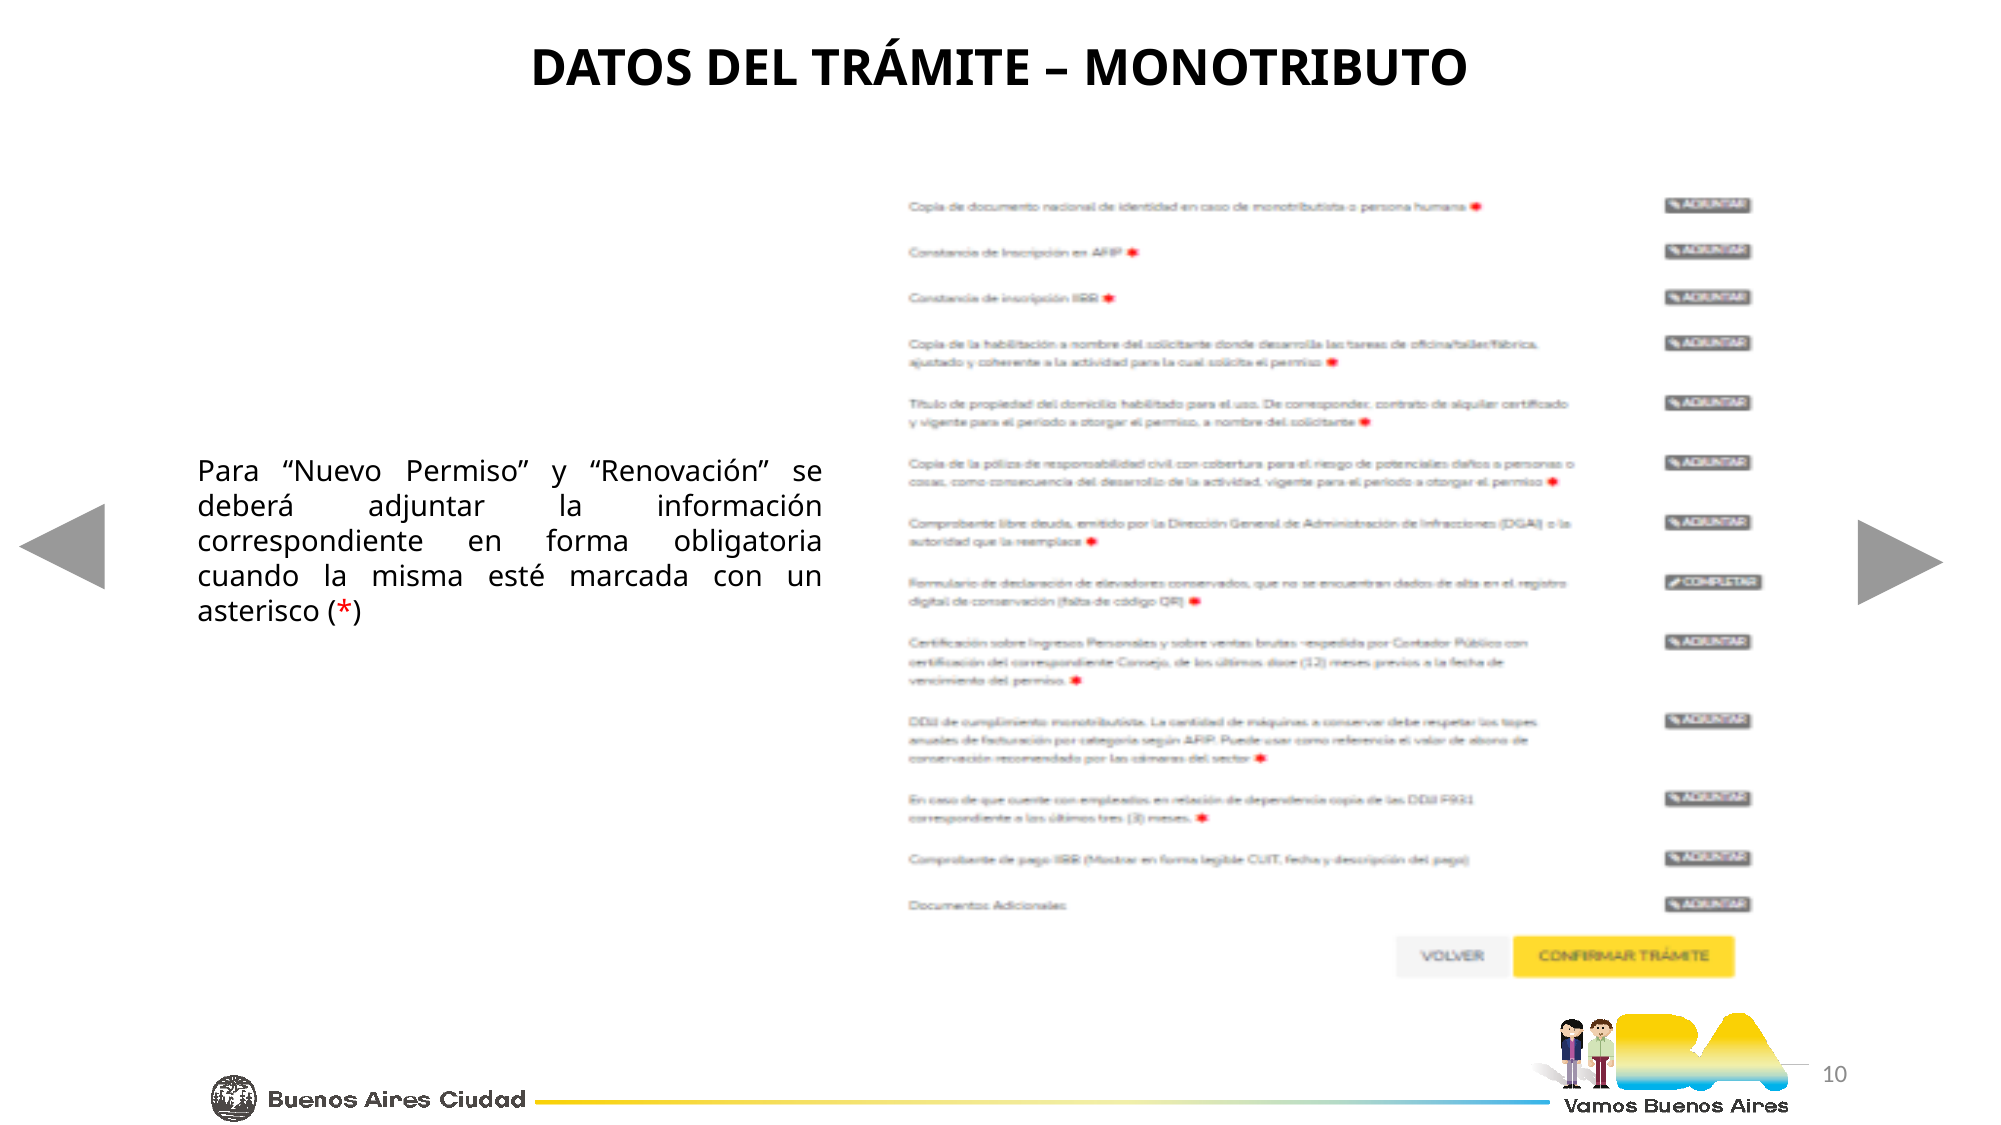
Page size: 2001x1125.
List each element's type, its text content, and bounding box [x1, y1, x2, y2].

slide_number 10 [1809, 1042, 1863, 1103]
text_box [19, 503, 105, 590]
picture [857, 194, 1780, 989]
text_box [1857, 519, 1944, 606]
text_box Para “Nuevo Permiso” y “Renovación” se deberá adjuntar la información correspondiente en forma obligatoria cuando la misma esté marcada con un asterisco (*) [182, 444, 839, 715]
title DATOS DEL TRÁMITE – MONOTRIBUTO [9, 20, 1991, 104]
picture [191, 1013, 1809, 1125]
